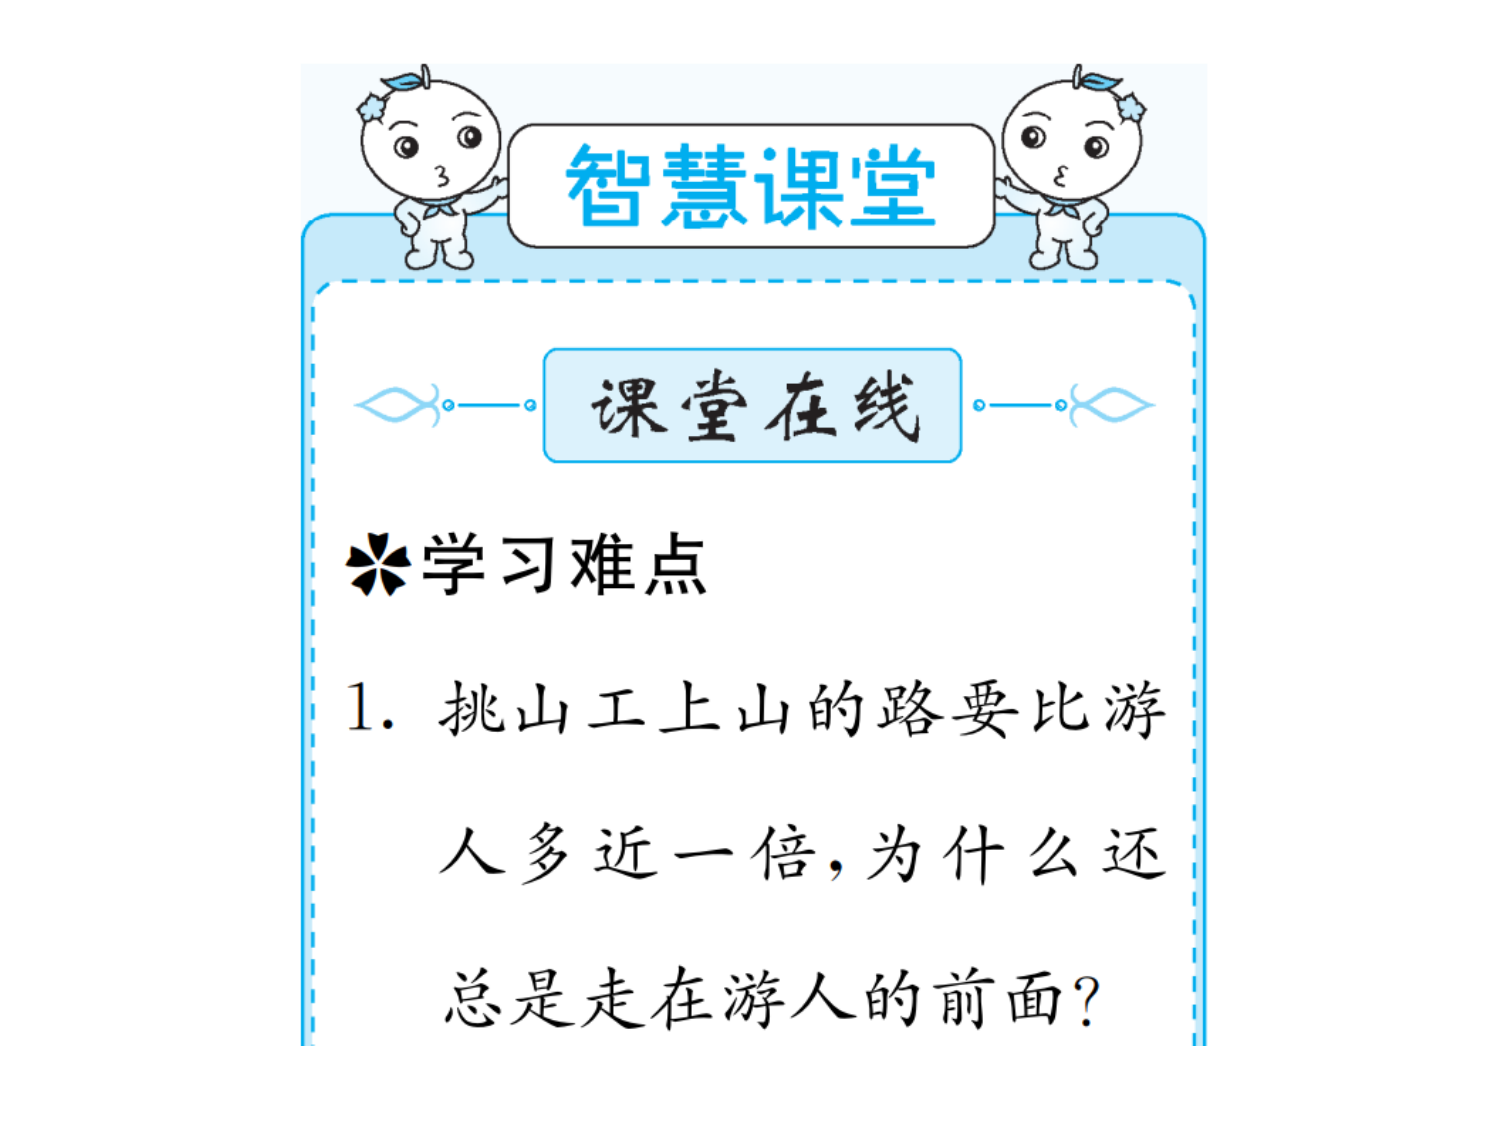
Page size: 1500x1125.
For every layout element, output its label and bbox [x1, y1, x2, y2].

picture [277, 30, 1223, 1047]
